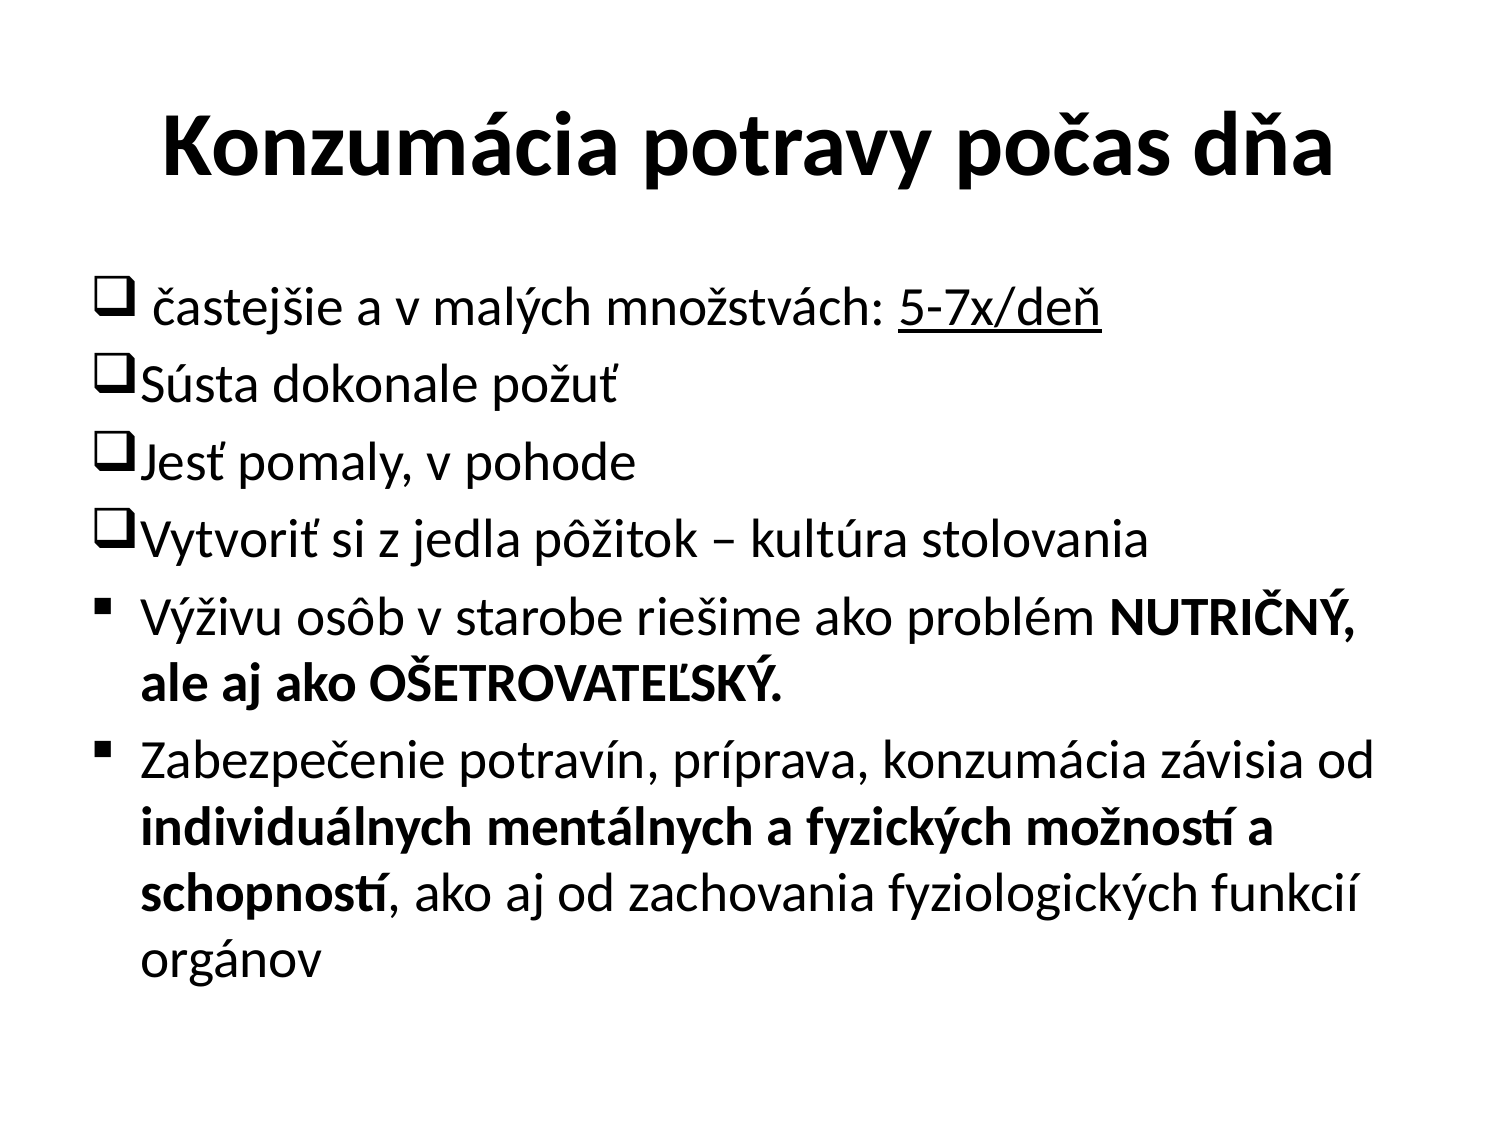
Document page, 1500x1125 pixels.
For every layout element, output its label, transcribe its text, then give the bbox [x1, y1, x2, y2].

list častejšie a v malých množstvách: 5-7x/deň Sústa dokonale požuť Jesť pomaly, v pohode Vytvoriť si z jedla pôžitok – kultúra stolovania Výživu osôb v starobe riešime ako problém NUTRIČNÝ, ale aj ako OŠETROVATEĽSKÝ. Zabezpečenie potravín, príprava, konzumácia závisia od individuálnych mentálnych a fyzických možností a schopností, ako aj od zachovania fyziologických funkcií orgánov [75, 262, 1425, 1005]
title Konzumácia potravy počas dňa [75, 45, 1425, 233]
